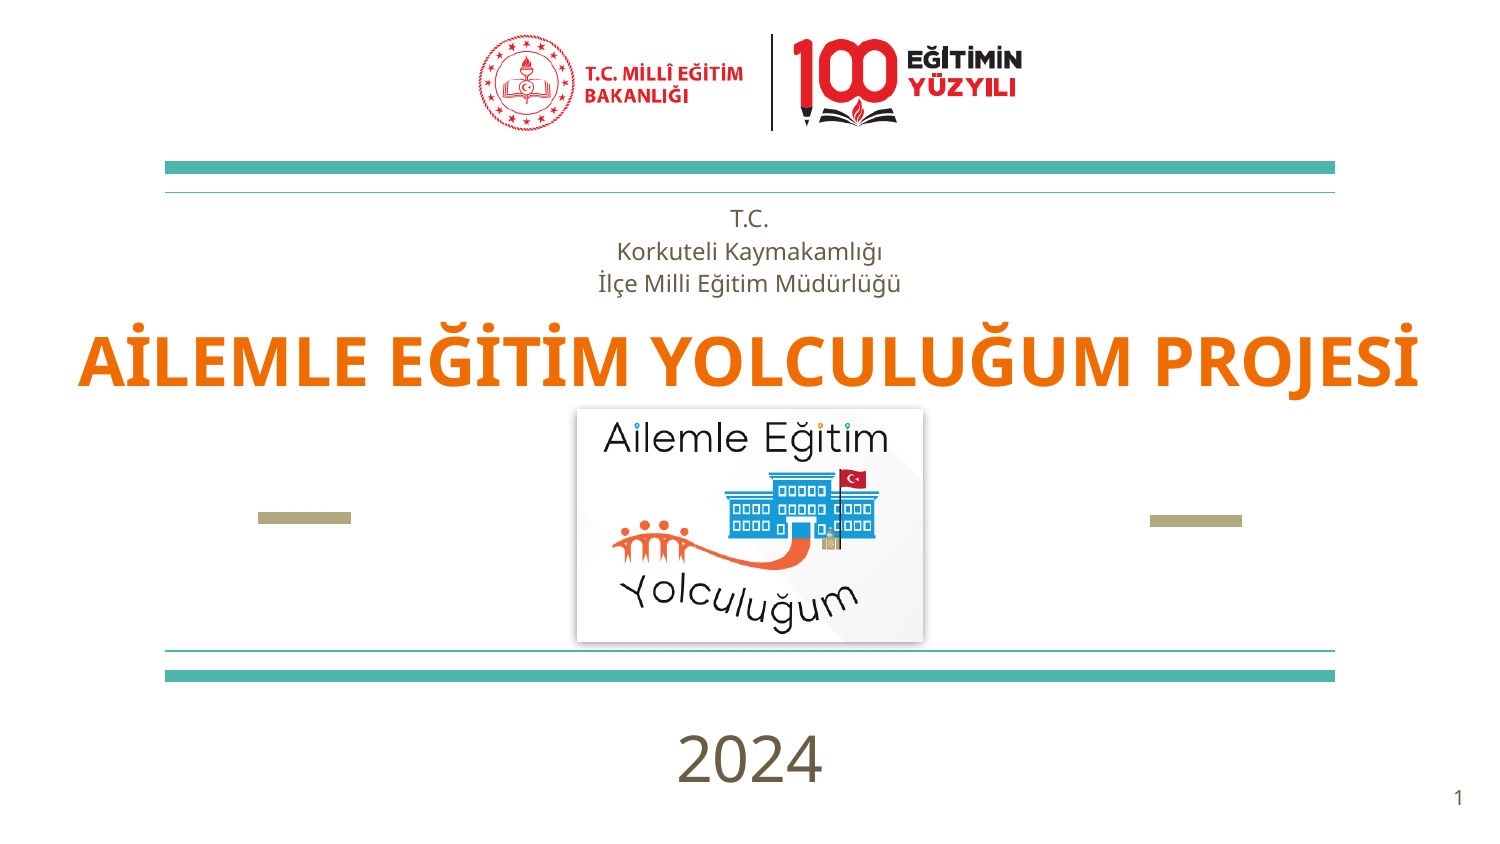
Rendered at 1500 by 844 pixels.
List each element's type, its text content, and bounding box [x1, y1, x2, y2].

subtitle 2024 [282, 698, 1218, 829]
picture [477, 28, 1023, 137]
slide_number ‹#› [1389, 764, 1480, 830]
title AİLEMLE EĞİTİM YOLCULUĞUM PROJESİ [56, 238, 1444, 422]
subtitle T.C. Korkuteli Kaymakamlığı İlçe Milli Eğitim Müdürlüğü [282, 186, 1218, 317]
picture [577, 409, 923, 642]
